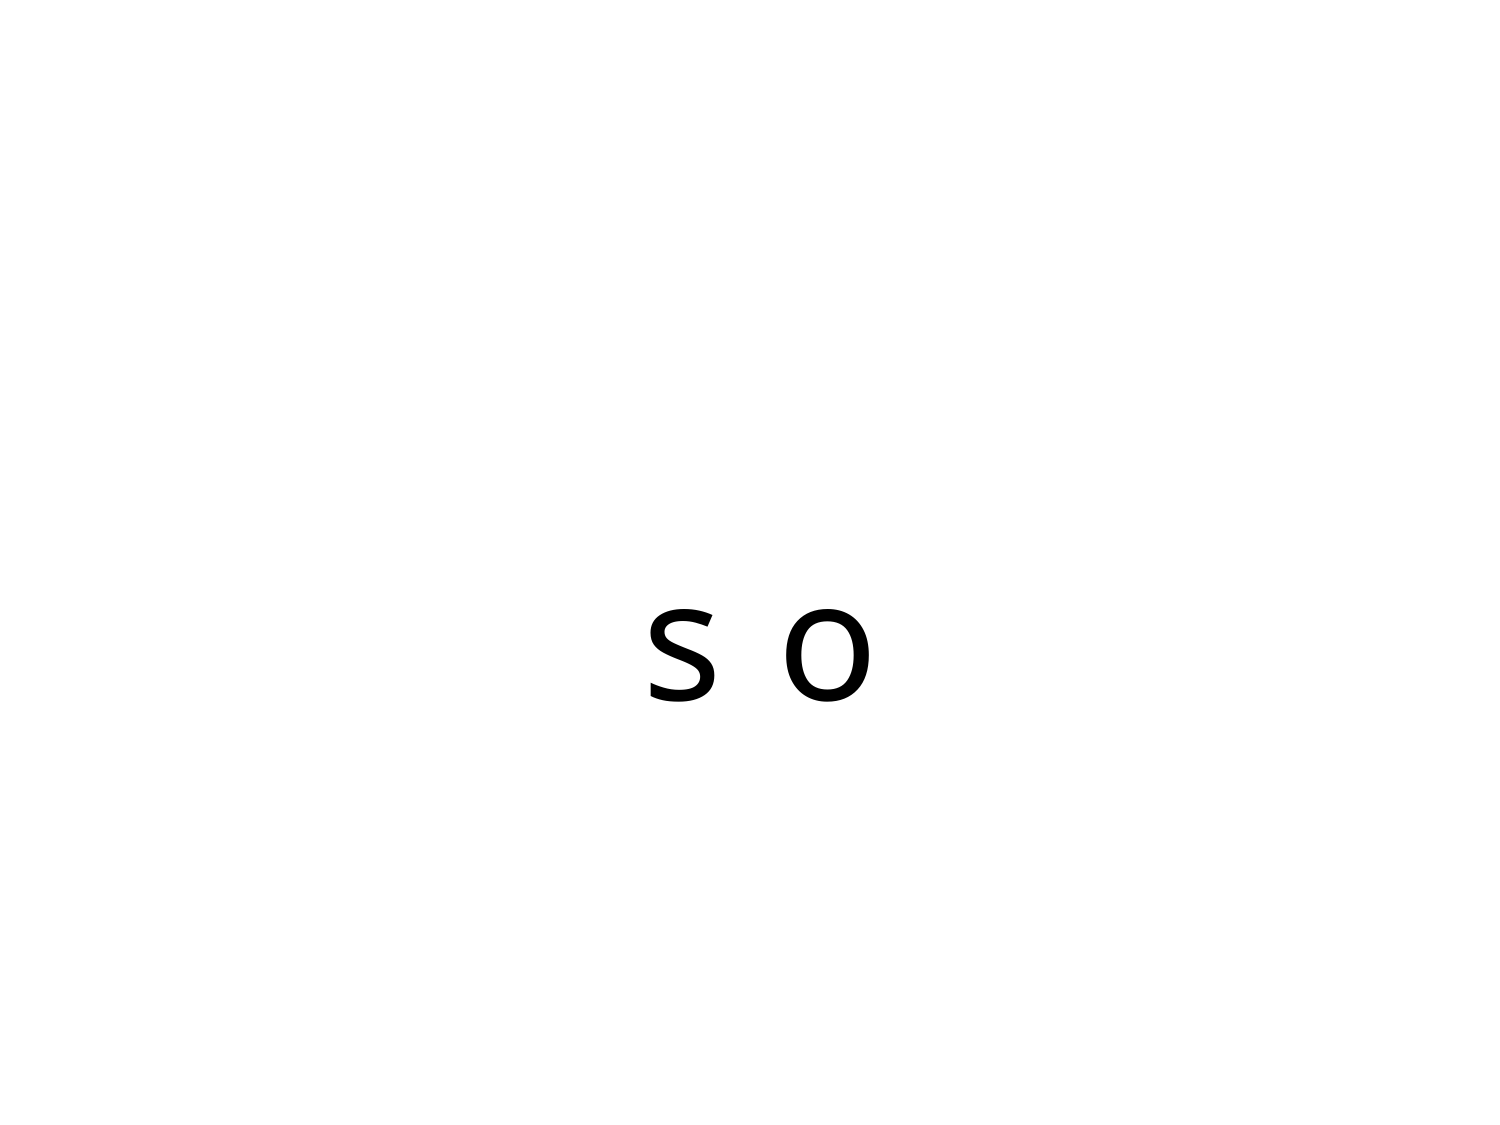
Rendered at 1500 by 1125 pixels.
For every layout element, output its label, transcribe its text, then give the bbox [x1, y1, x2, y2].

list o [762, 262, 1425, 1005]
list s [75, 262, 738, 1005]
